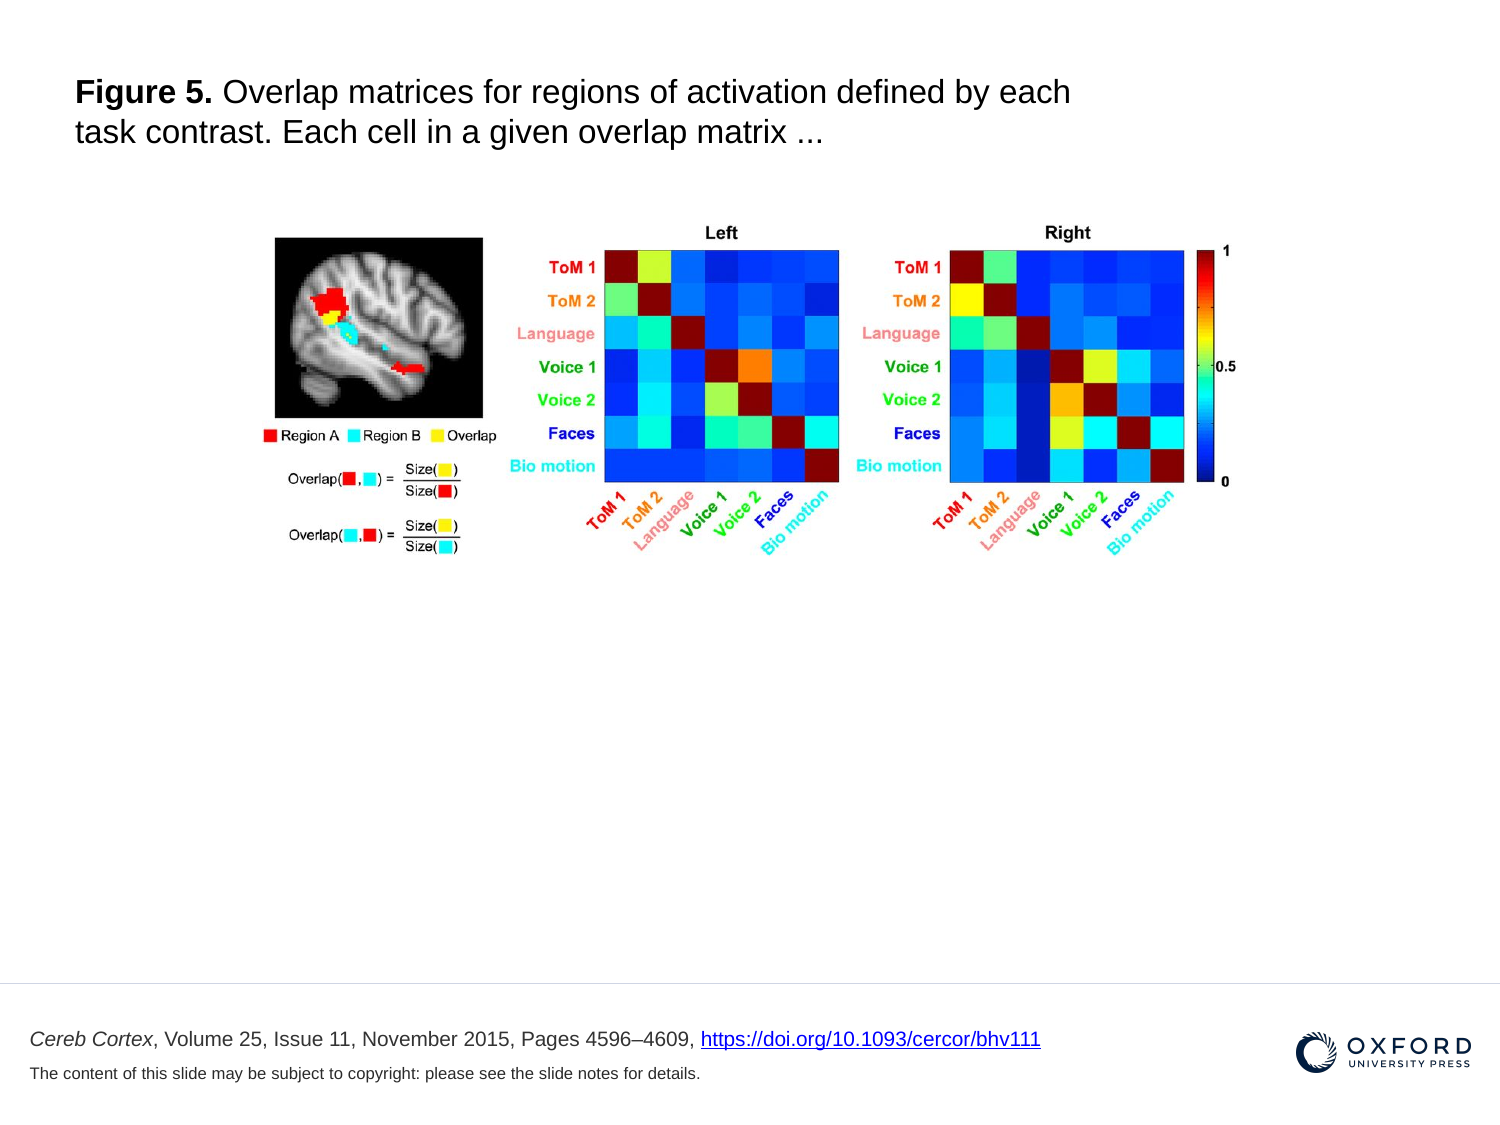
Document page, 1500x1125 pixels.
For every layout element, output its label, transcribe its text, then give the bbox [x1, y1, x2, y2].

picture [262, 224, 1238, 558]
title Figure 5. Overlap matrices for regions of activation defined by each task contrast. Each cell in a given overlap matrix ... [75, 69, 1078, 171]
footer Cereb Cortex, Volume 25, Issue 11, November 2015, Pages 4596–4609, https://doi.org/10.1093/cercor/bhv111 The content of this slide may be subject to copyright: please see the slide notes for details. [0, 983, 1260, 1125]
picture [1296, 1032, 1471, 1073]
